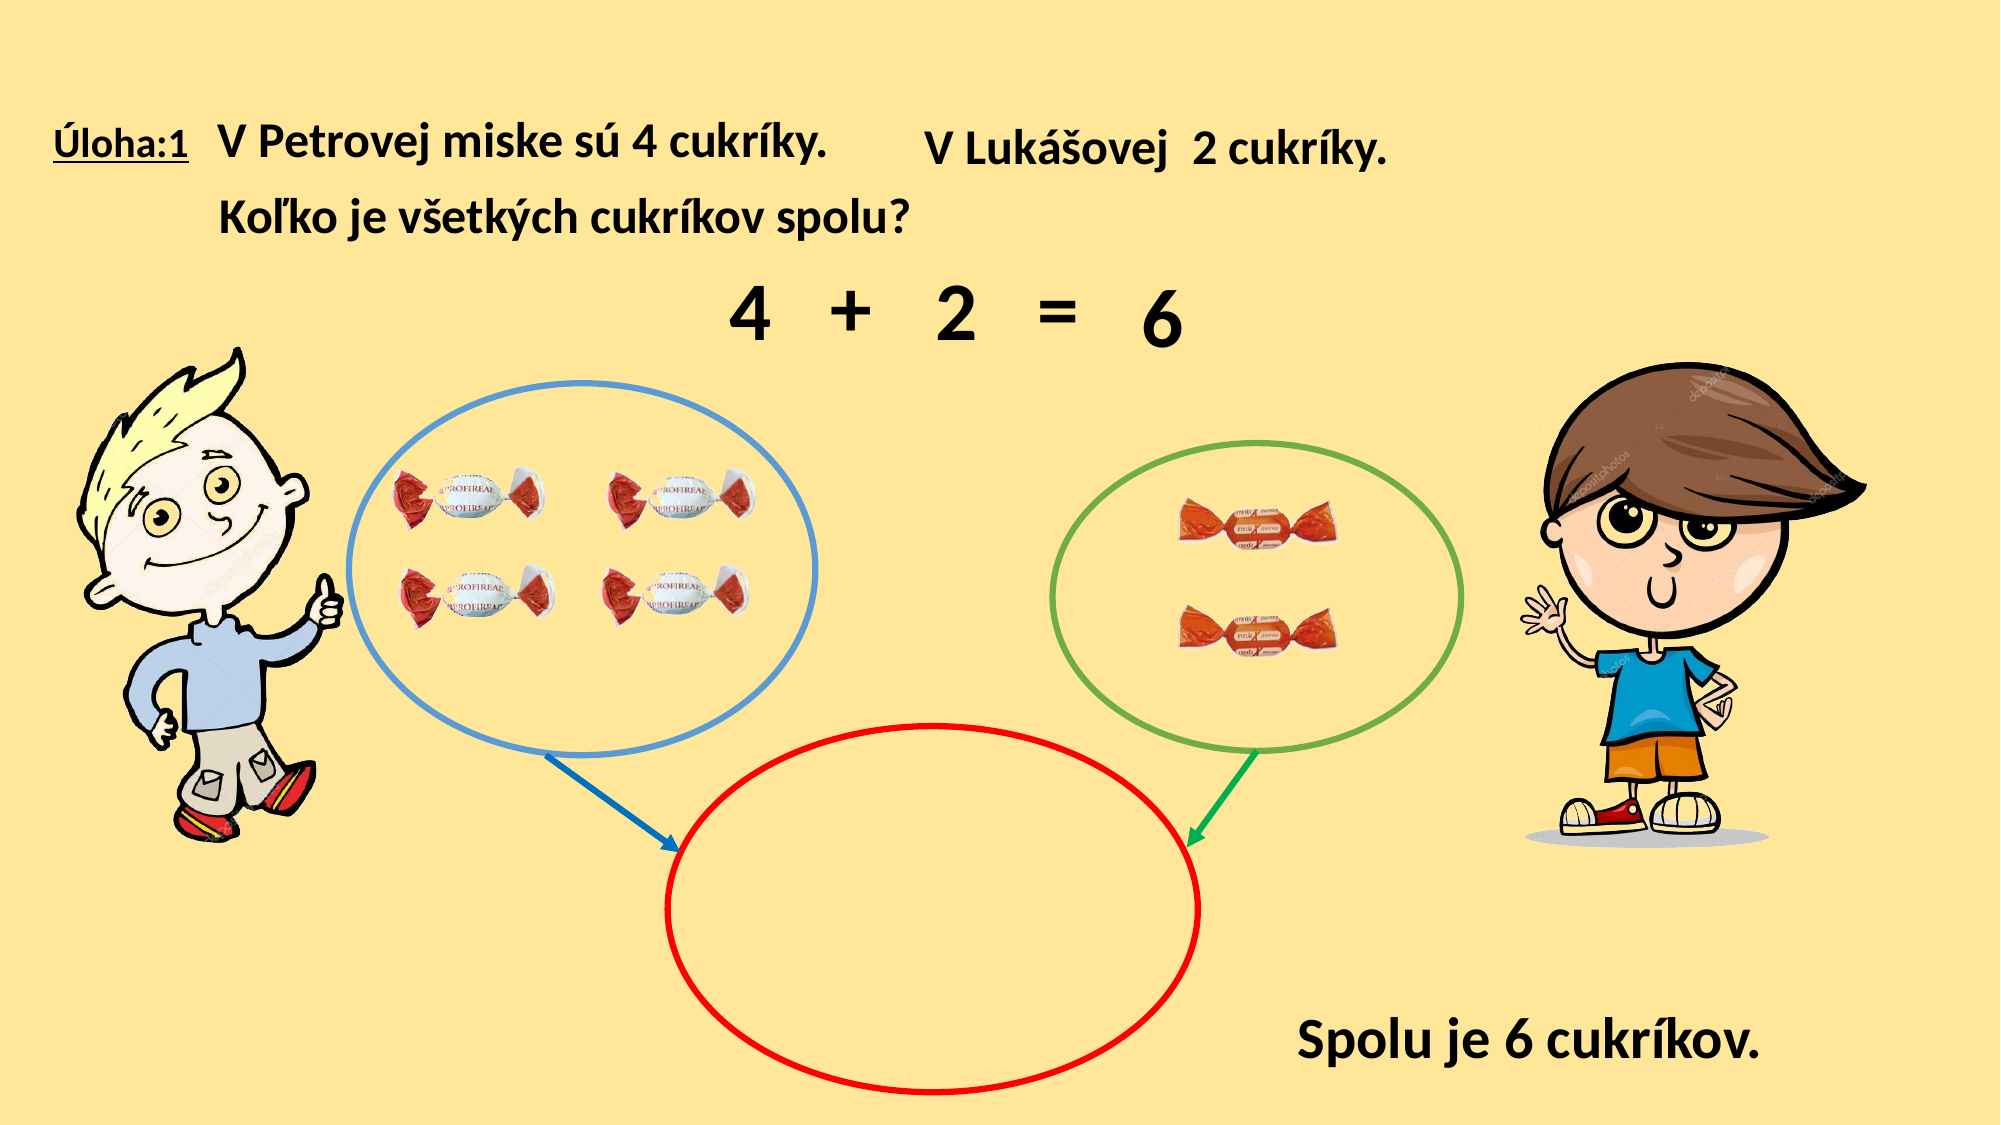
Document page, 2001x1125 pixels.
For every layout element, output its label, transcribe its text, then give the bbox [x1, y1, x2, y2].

text_box 4 [714, 252, 787, 365]
text_box [350, 382, 817, 755]
text_box Úloha:1 V Petrovej miske sú 4 cukríky. [38, 100, 845, 176]
text_box = [1023, 247, 1095, 363]
picture [74, 342, 350, 848]
text_box + [815, 252, 888, 362]
picture [1175, 496, 1339, 551]
picture [1175, 603, 1339, 657]
text_box 6 [1126, 256, 1199, 372]
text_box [545, 755, 681, 853]
text_box Koľko je všetkých cukríkov spolu? [205, 176, 928, 252]
picture [1520, 362, 1867, 848]
picture [390, 461, 546, 532]
picture [605, 463, 756, 532]
picture [599, 559, 751, 628]
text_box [1186, 750, 1257, 848]
text_box [1051, 442, 1463, 752]
picture [397, 559, 557, 631]
text_box [666, 725, 1199, 1094]
text_box V Lukášovej 2 cukríky. [910, 106, 1415, 182]
text_box 2 [920, 250, 993, 365]
text_box Spolu je 6 cukríkov. [1283, 992, 1778, 1078]
